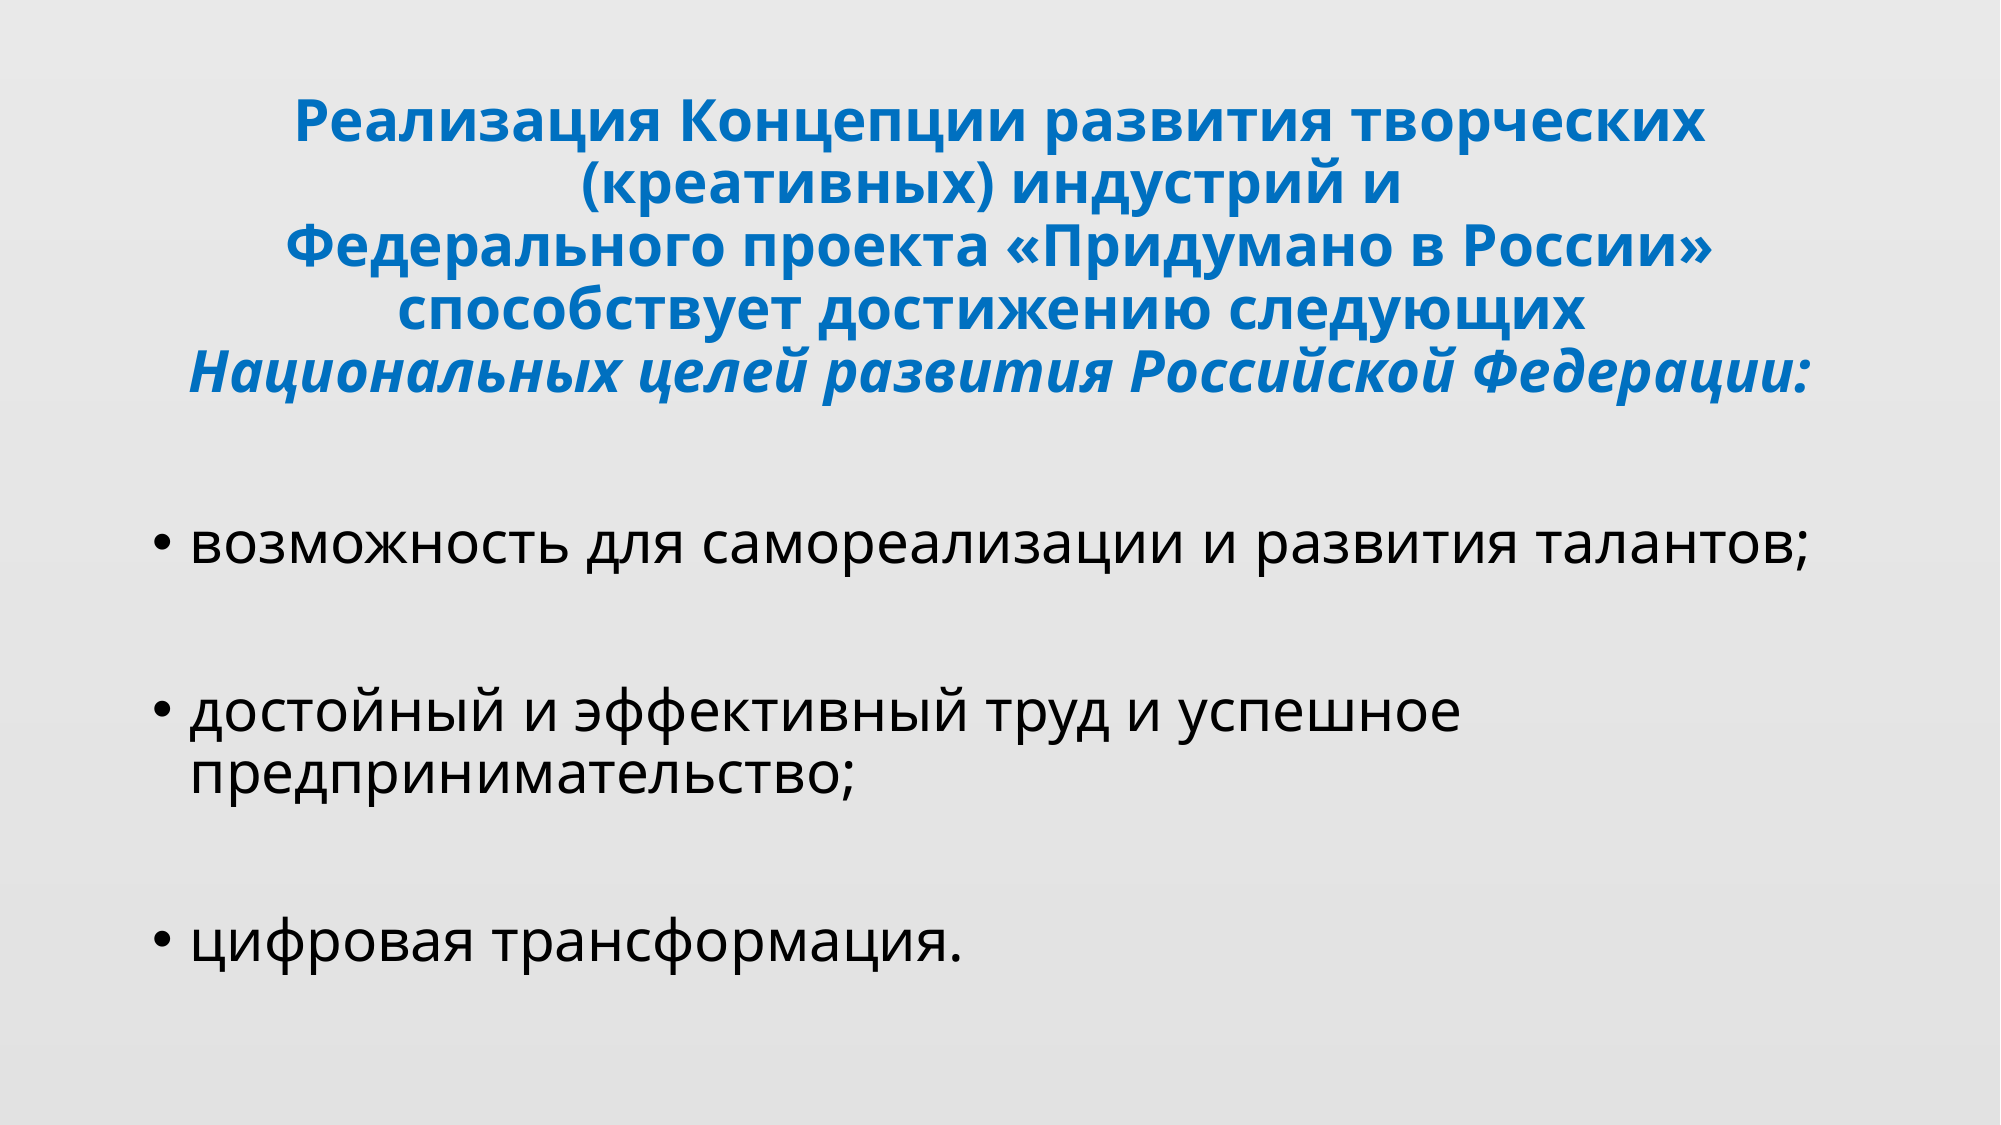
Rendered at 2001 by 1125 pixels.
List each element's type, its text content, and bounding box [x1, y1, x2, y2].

list возможность для самореализации и развития талантов; достойный и эффективный труд и успешное предпринимательство; цифровая трансформация. [137, 505, 1863, 1014]
title Реализация Концепции развития творческих (креативных) индустрий и Федерального проекта «Придумано в России» способствует достижению следующих Национальных целей развития Российской Федерации: [137, 59, 1863, 505]
